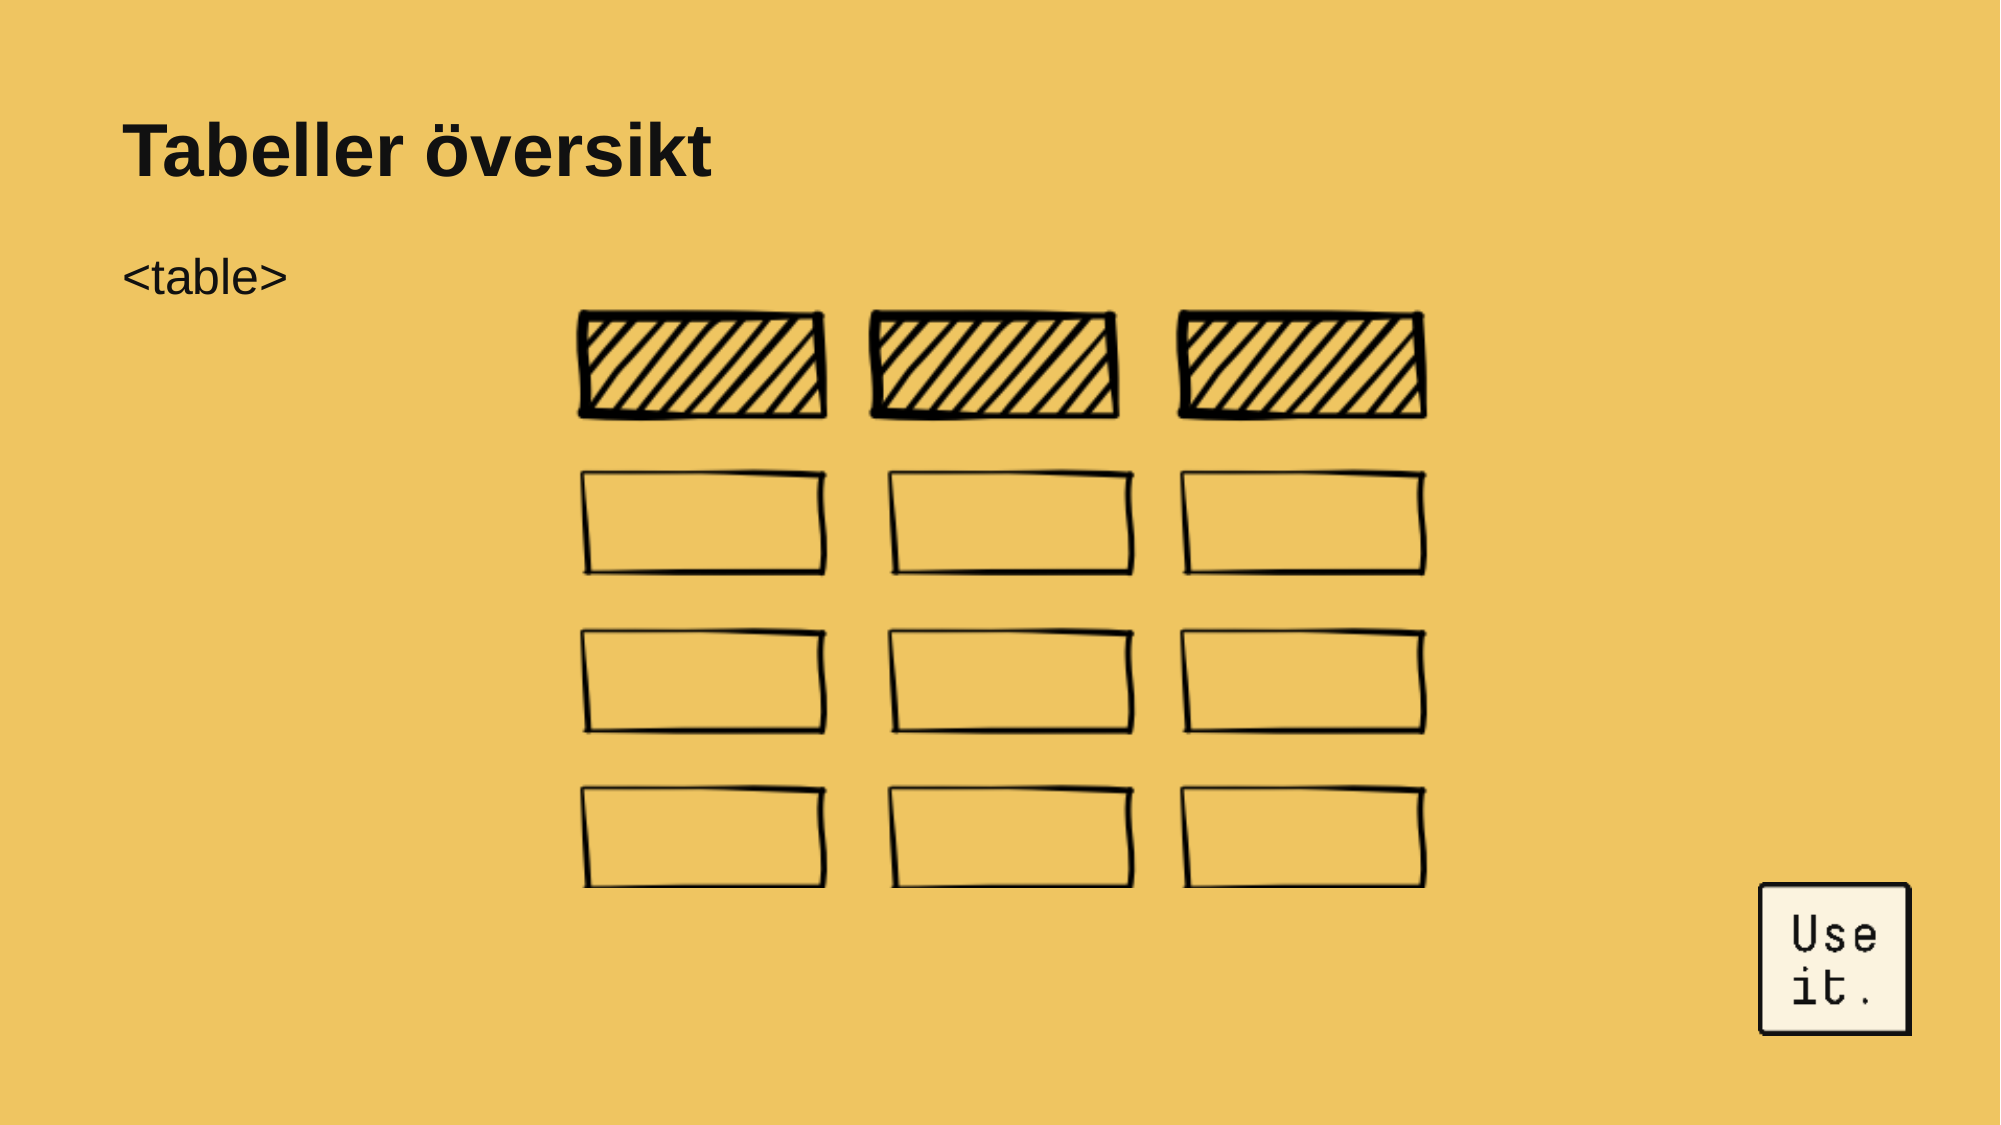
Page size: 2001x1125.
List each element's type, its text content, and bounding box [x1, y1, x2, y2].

text_box <table> [107, 237, 407, 313]
picture [537, 237, 1463, 888]
title Tabeller översikt [107, 37, 1833, 256]
picture [1758, 882, 1912, 1036]
